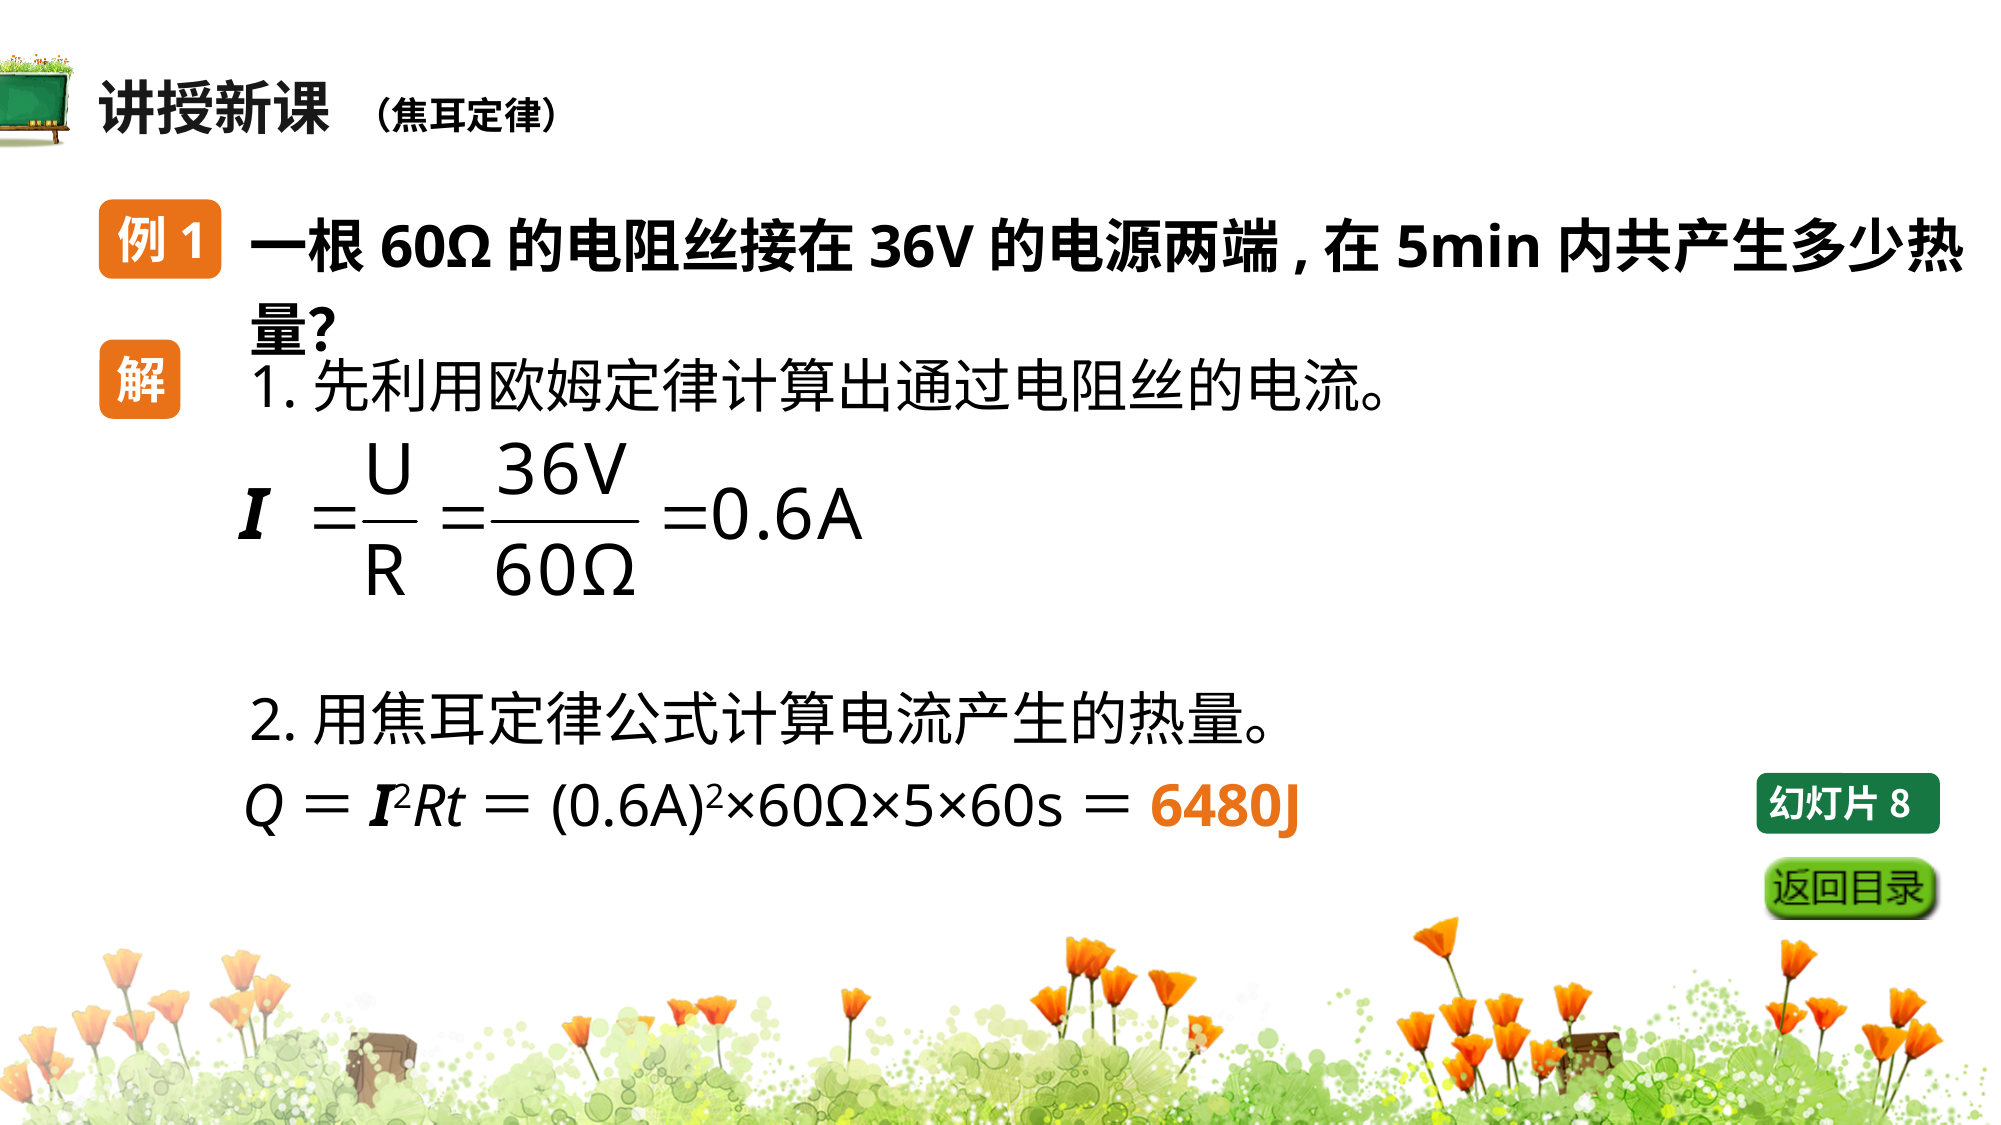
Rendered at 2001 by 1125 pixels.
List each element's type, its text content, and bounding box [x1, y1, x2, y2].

text_box （焦耳定律） [339, 84, 1035, 188]
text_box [234, 426, 875, 611]
text_box Q＝I2Rt＝(0.6A)2×60Ω×5×60s＝6480J [183, 760, 1357, 846]
text_box 幻灯片 8 [1753, 773, 1944, 843]
picture [0, 38, 74, 163]
text_box 一根60Ω的电阻丝接在36V的电源两端,在5min内共产生多少热量？ [234, 188, 1999, 371]
text_box 2.用焦耳定律公式计算电流产生的热量。 [234, 674, 1288, 760]
text_box 讲授新课 [83, 63, 430, 149]
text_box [98, 199, 235, 279]
text_box 1.先利用欧姆定律计算出通过电阻丝的电流。 [234, 341, 1640, 427]
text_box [99, 339, 190, 419]
picture [0, 857, 2001, 1125]
